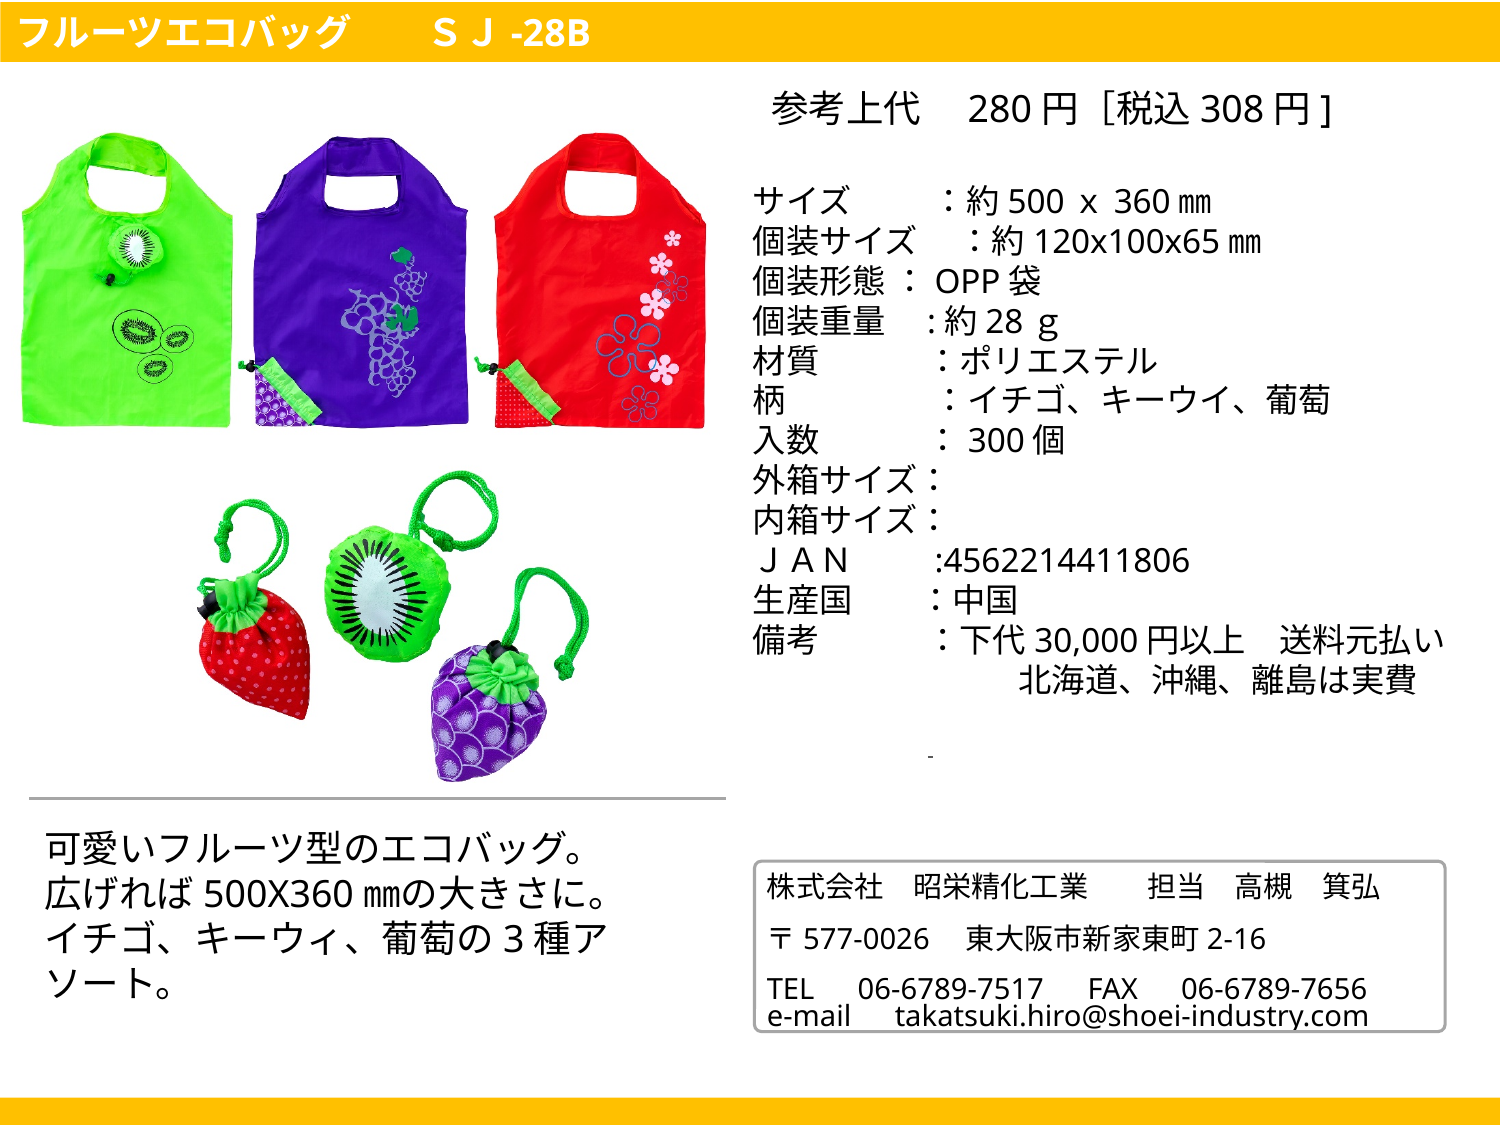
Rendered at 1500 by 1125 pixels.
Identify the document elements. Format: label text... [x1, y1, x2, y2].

picture [170, 461, 623, 793]
text_box サイズ ：約500ｘ360㎜ 個装サイズ ：約120x100x65㎜ 個装形態 ：OPP袋 個装重量 :約28ｇ 材質 ：ポリエステル 柄 ：イチゴ、キーウイ、葡萄 入数 ：300個 外箱サイズ： 内箱サイズ： ＪＡＮ :4562214411806 生産国 ：中国 備考 ：下代30,000円以上 送料元払い 北海道、沖縄、離島は実費 [738, 172, 1500, 797]
picture [10, 110, 720, 454]
text_box 可愛いフルーツ型のエコバッグ。 広げれば500X360㎜の大きさに。 イチゴ、キーウィ、葡萄の3種アソート。 [29, 817, 656, 1013]
text_box 参考上代 280円［税込308円] [756, 78, 1489, 228]
text_box フルーツエコバッグ ＳＪ-28B [0, 2, 1500, 62]
text_box [752, 859, 1448, 1034]
text_box [0, 1096, 1500, 1125]
